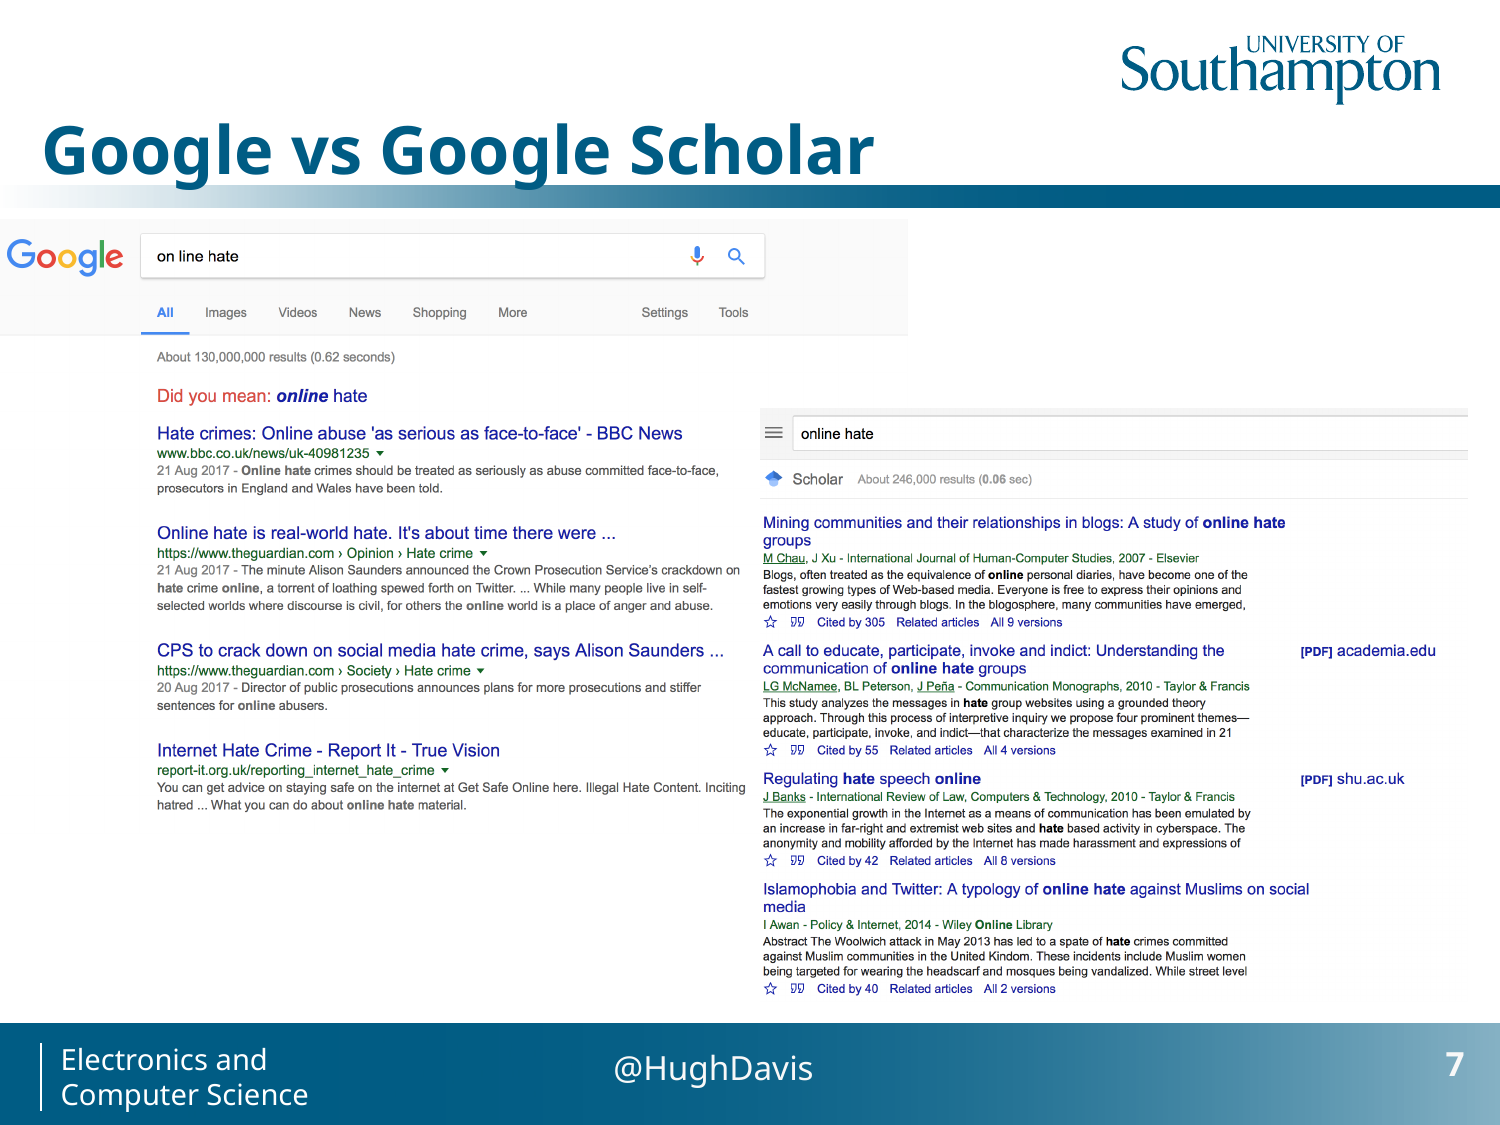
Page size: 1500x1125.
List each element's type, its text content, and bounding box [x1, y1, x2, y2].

picture [739, 1023, 1500, 1125]
slide_number 7 [1151, 1058, 1465, 1088]
picture [0, 219, 1468, 1002]
picture [740, 1059, 748, 1077]
list Google vs Google Scholar [41, 107, 1465, 189]
picture [0, 185, 918, 208]
